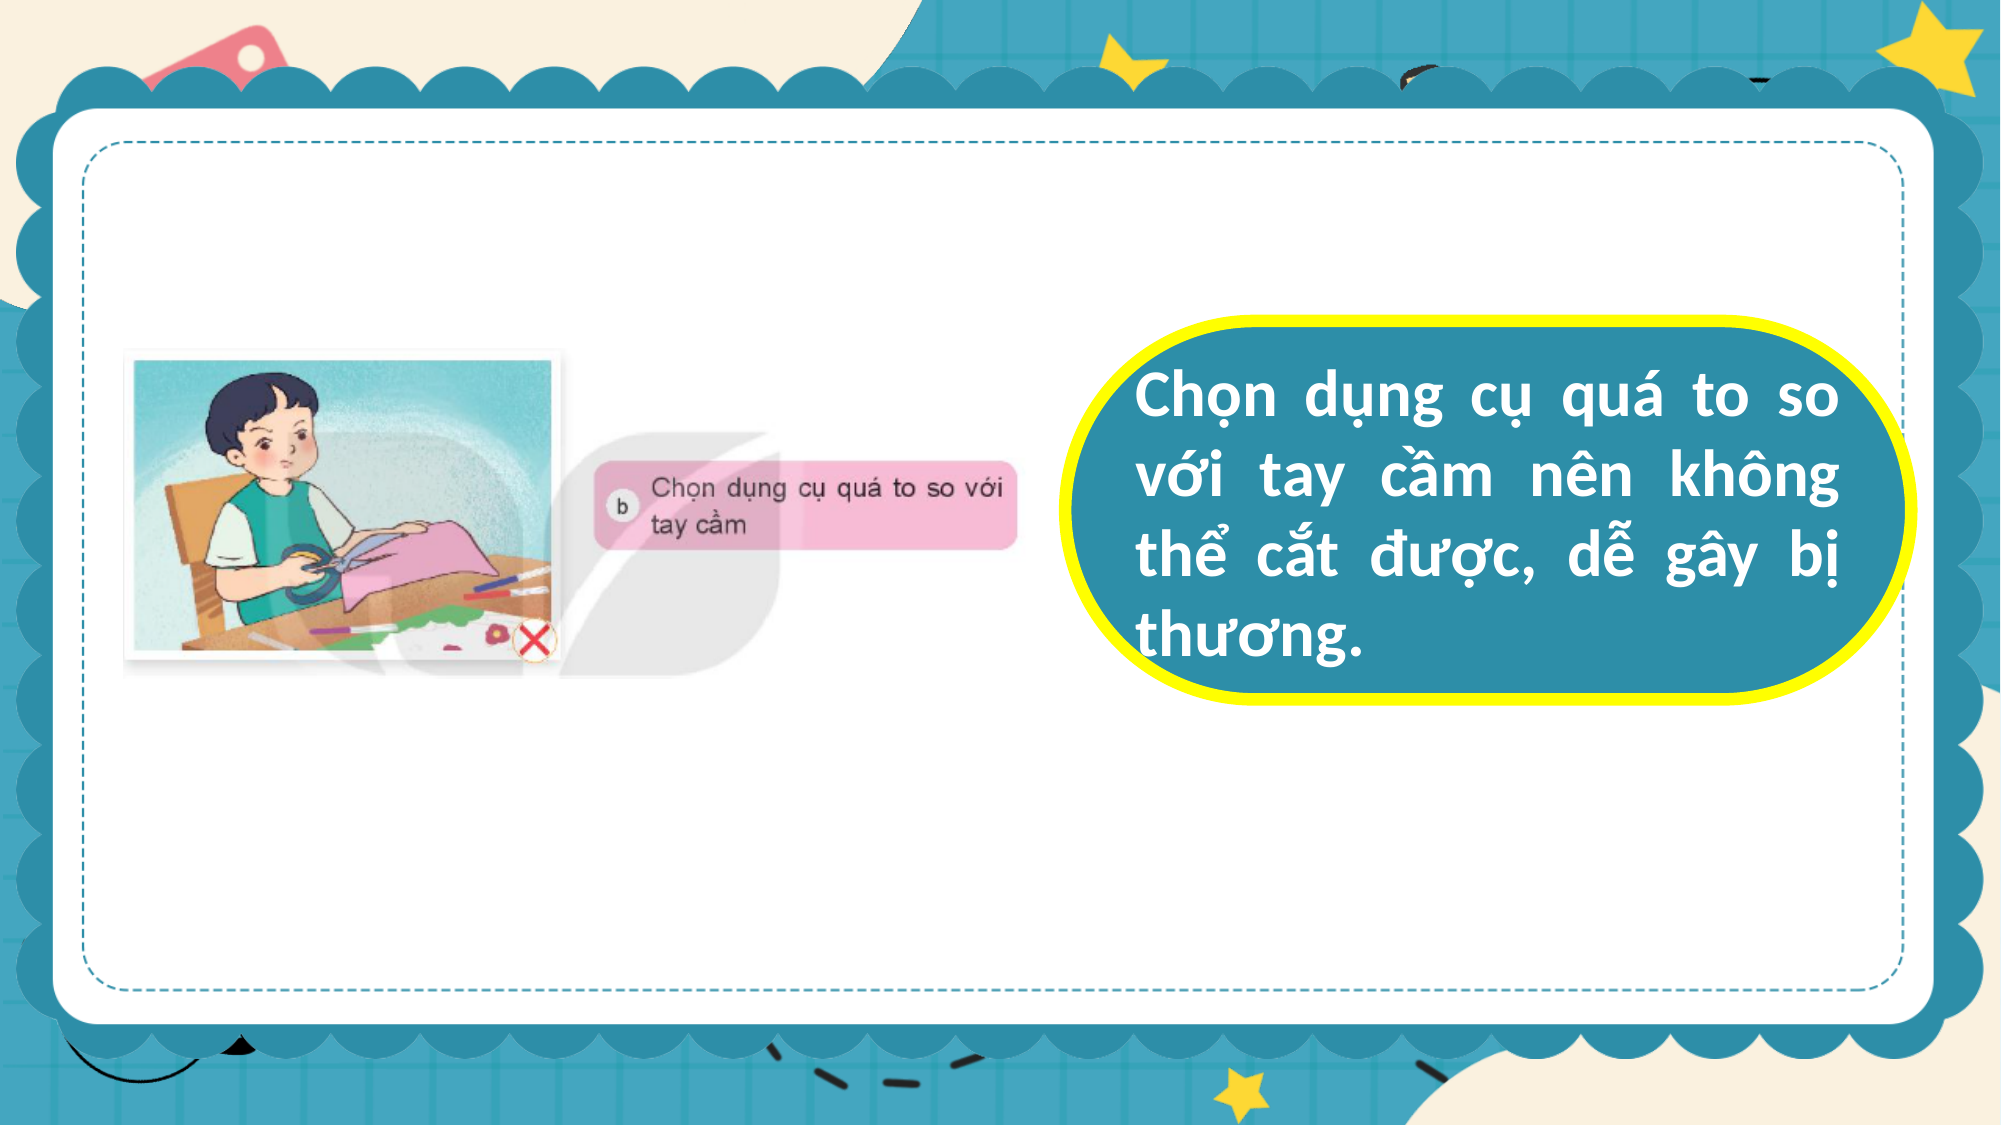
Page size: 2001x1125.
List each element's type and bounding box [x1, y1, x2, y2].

text_box [0, 0, 2000, 1125]
picture [123, 348, 1041, 679]
